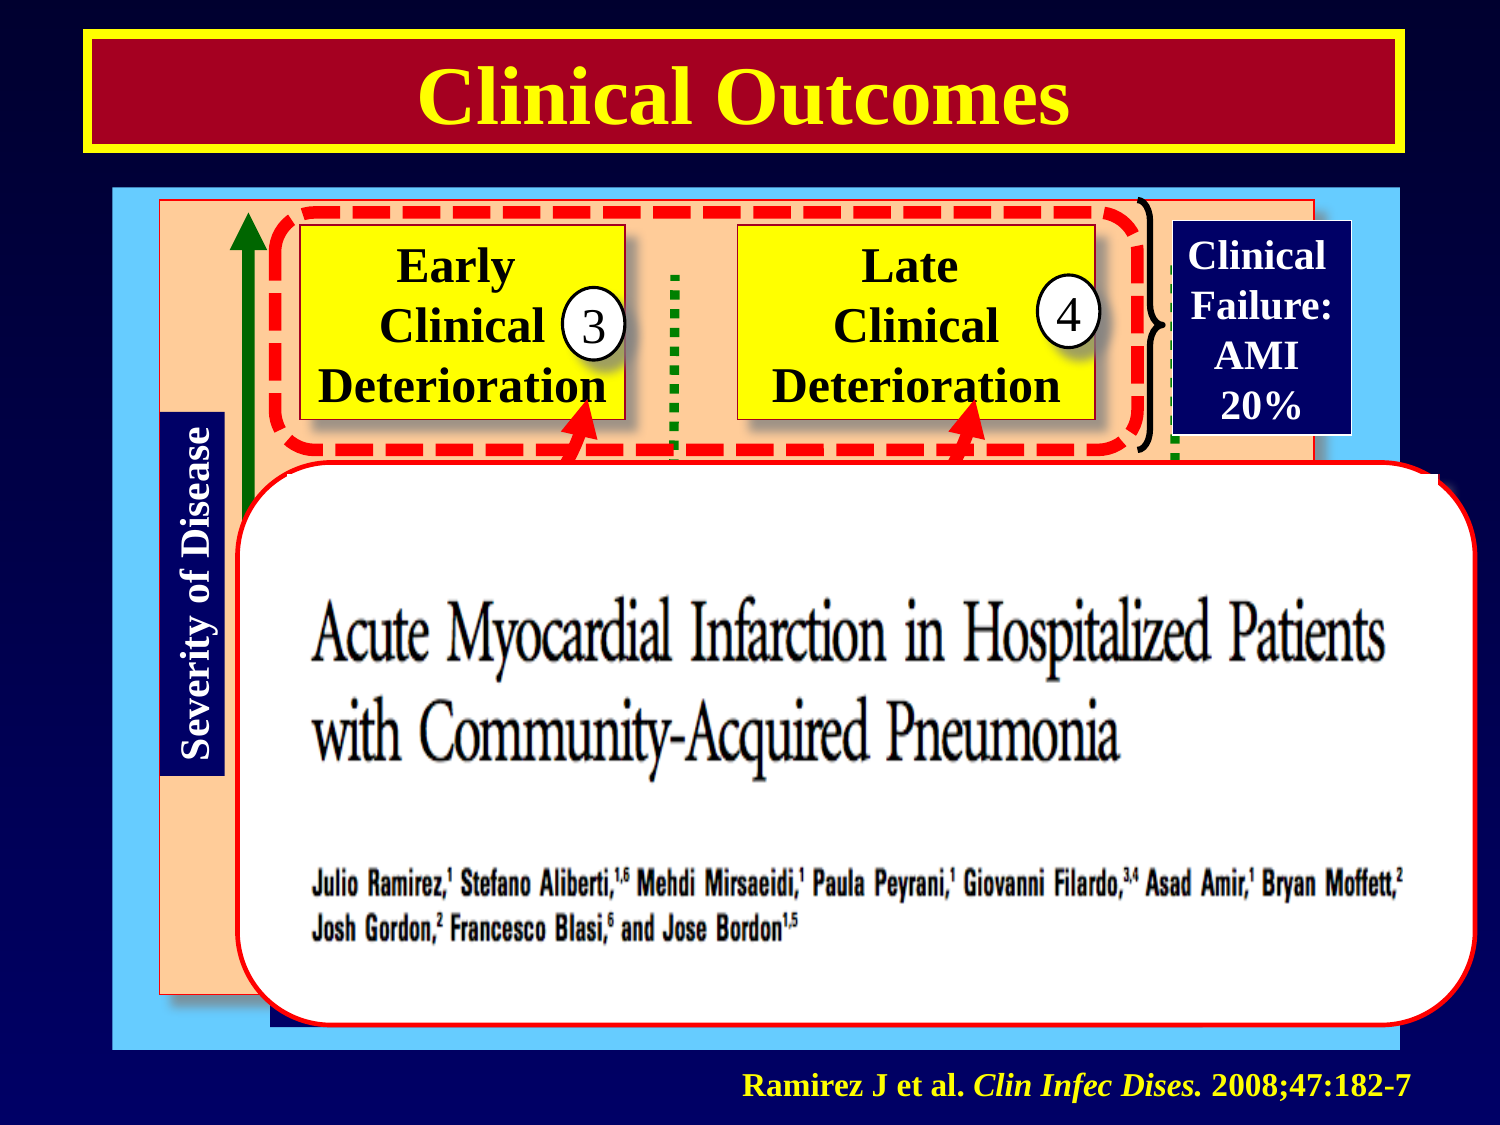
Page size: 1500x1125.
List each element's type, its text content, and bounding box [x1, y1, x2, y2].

text_box Severity of Disease [159, 411, 225, 776]
text_box [324, 450, 574, 462]
text_box [159, 199, 1314, 995]
text_box Clinical Failure: AMI 20% [1172, 220, 1352, 436]
text_box 0 1 2 3 4 5 6 7 [270, 1004, 1203, 1028]
text_box [275, 212, 1137, 450]
text_box Ramirez J et al. Clin Infec Dises. 2008;47:182-7 [727, 1055, 1436, 1111]
text_box Clinical Outcomes [87, 33, 1400, 149]
text_box [711, 450, 961, 462]
text_box [237, 462, 1476, 1026]
text_box [112, 187, 1400, 1050]
text_box [1137, 200, 1163, 450]
text_box [242, 212, 255, 511]
picture [287, 474, 1438, 963]
